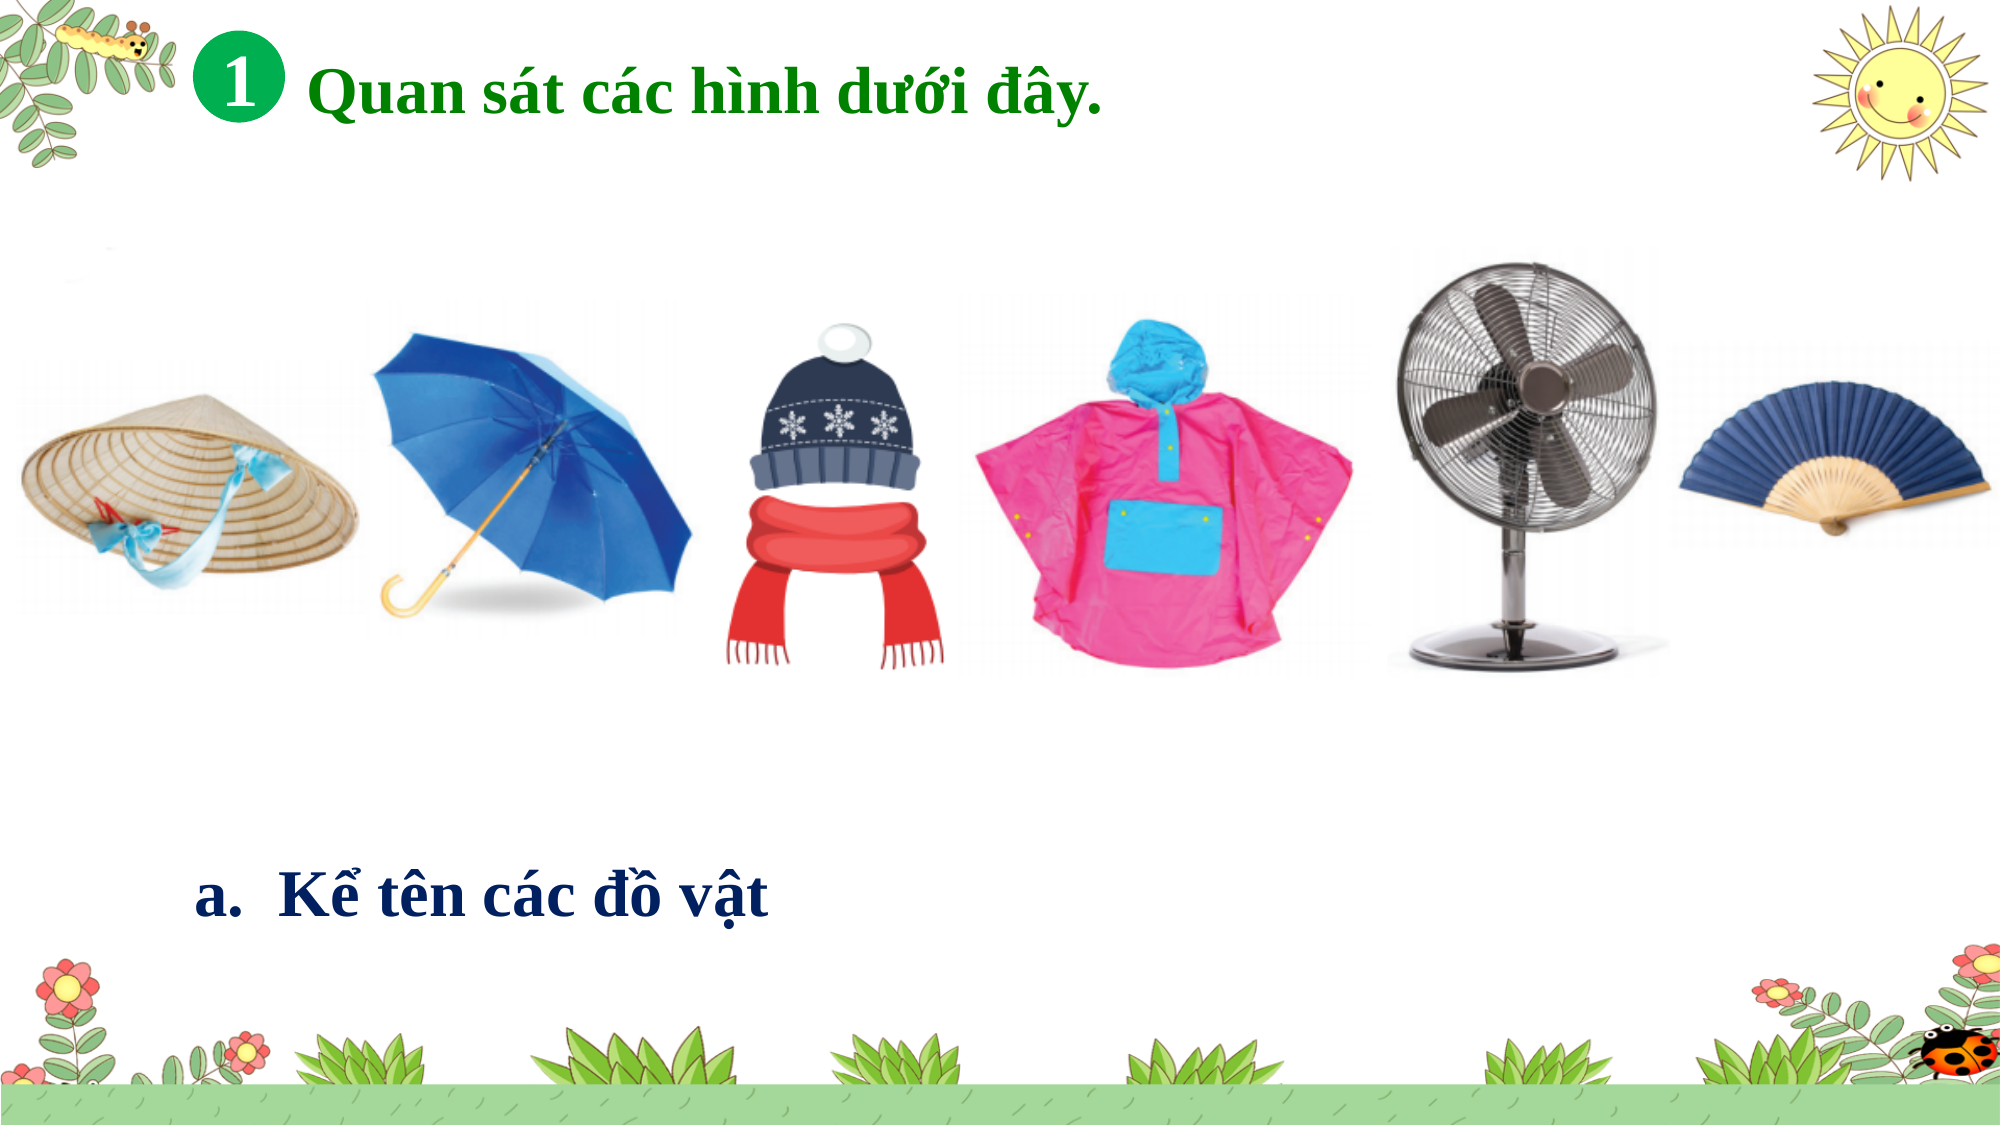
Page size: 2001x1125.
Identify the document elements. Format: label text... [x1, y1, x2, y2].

text_box Kể tên các đồ vật [179, 802, 1896, 938]
picture [0, 0, 2001, 1125]
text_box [194, 31, 1962, 138]
